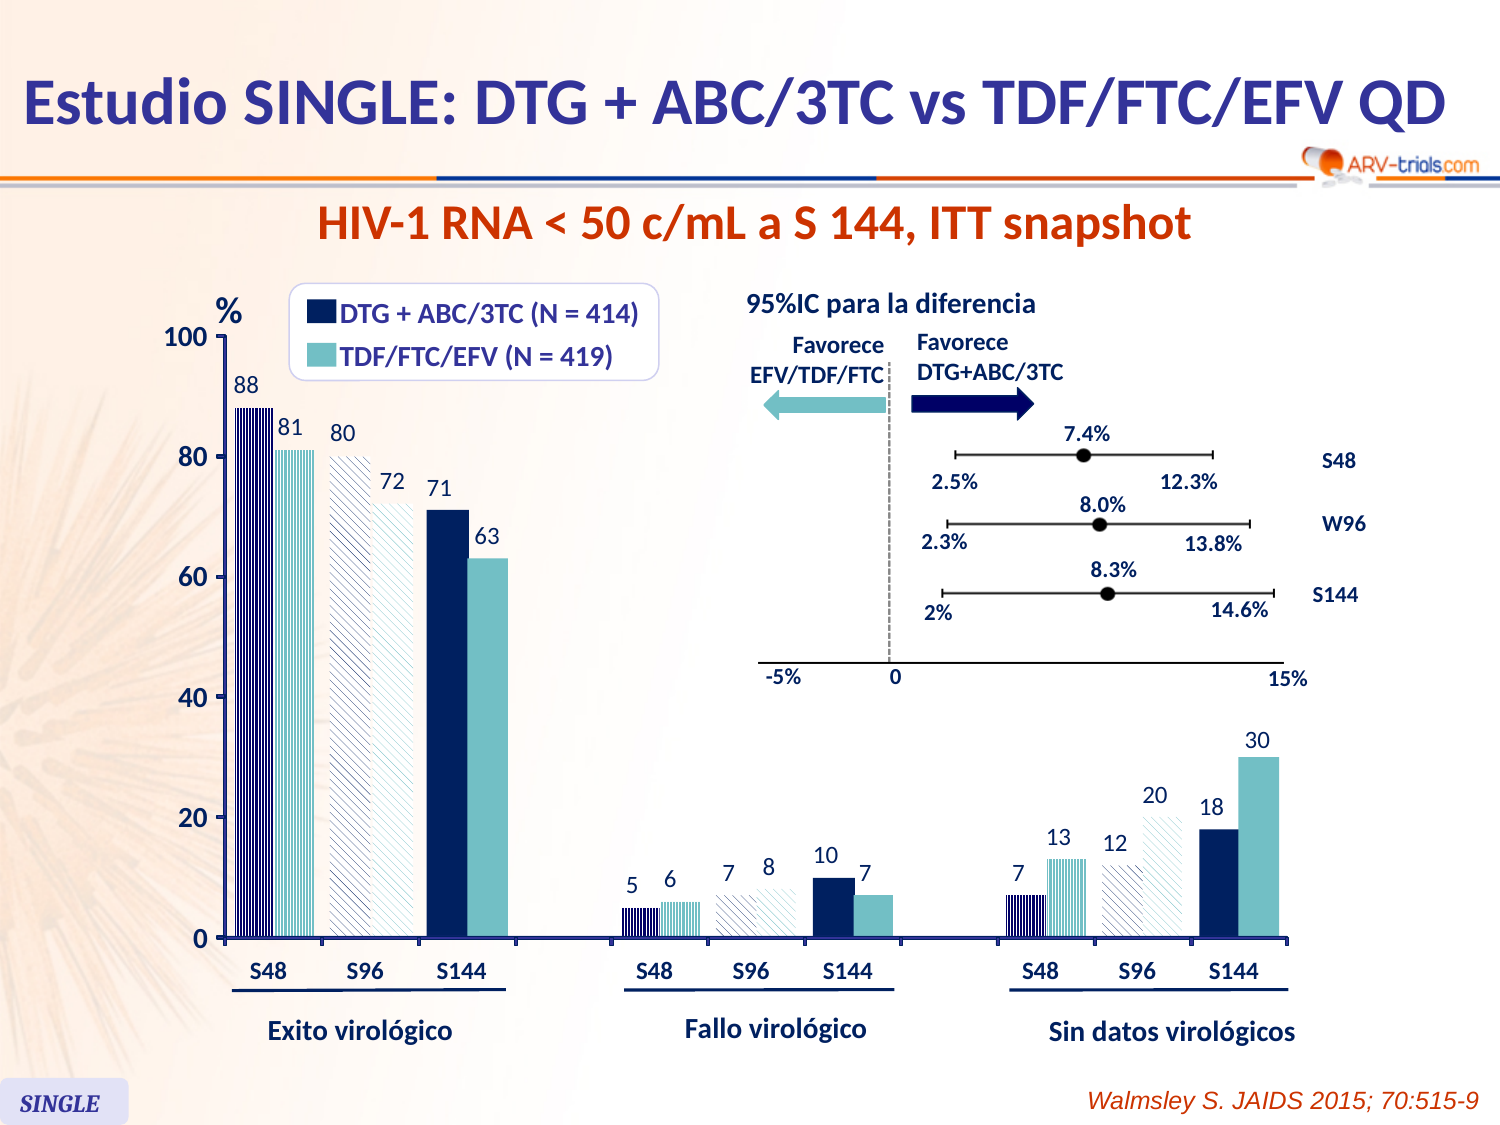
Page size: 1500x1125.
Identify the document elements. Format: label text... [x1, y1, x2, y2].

picture [0, 0, 1500, 1125]
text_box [162, 276, 1415, 1056]
title Estudio SINGLE: DTG + ABC/3TC vs TDF/FTC/EFV QD [8, 6, 1500, 190]
text_box HIV-1 RNA < 50 c/mL a S 144, ITT snapshot [302, 190, 1208, 257]
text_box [0, 1077, 129, 1125]
text_box Walmsley S. JAIDS 2015; 70:515-9 [1034, 1077, 1495, 1122]
